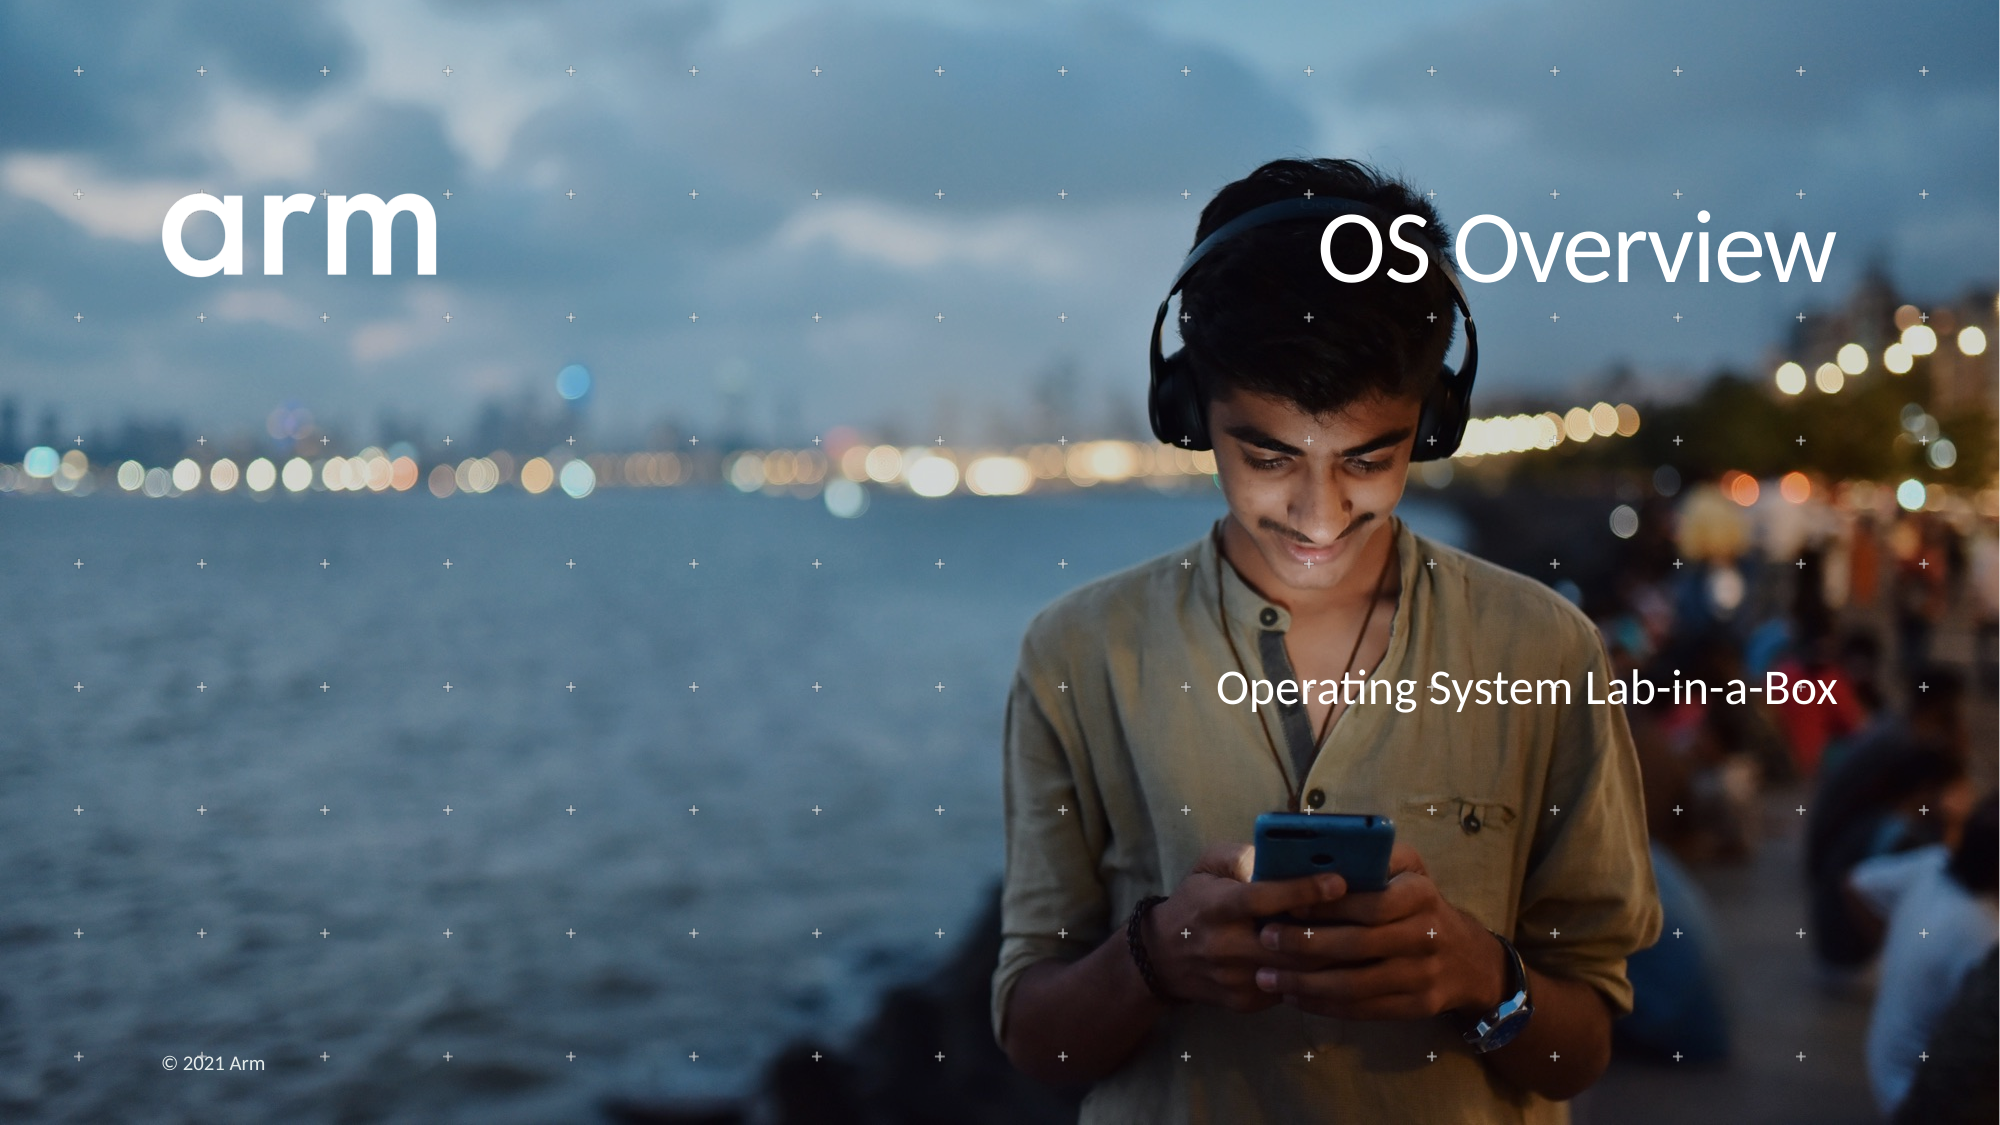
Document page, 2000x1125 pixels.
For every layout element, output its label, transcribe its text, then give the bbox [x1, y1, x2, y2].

subtitle Operating System Lab-in-a-Box [822, 651, 1839, 768]
picture [0, 0, 2000, 1125]
title OS Overview [822, 198, 1839, 621]
